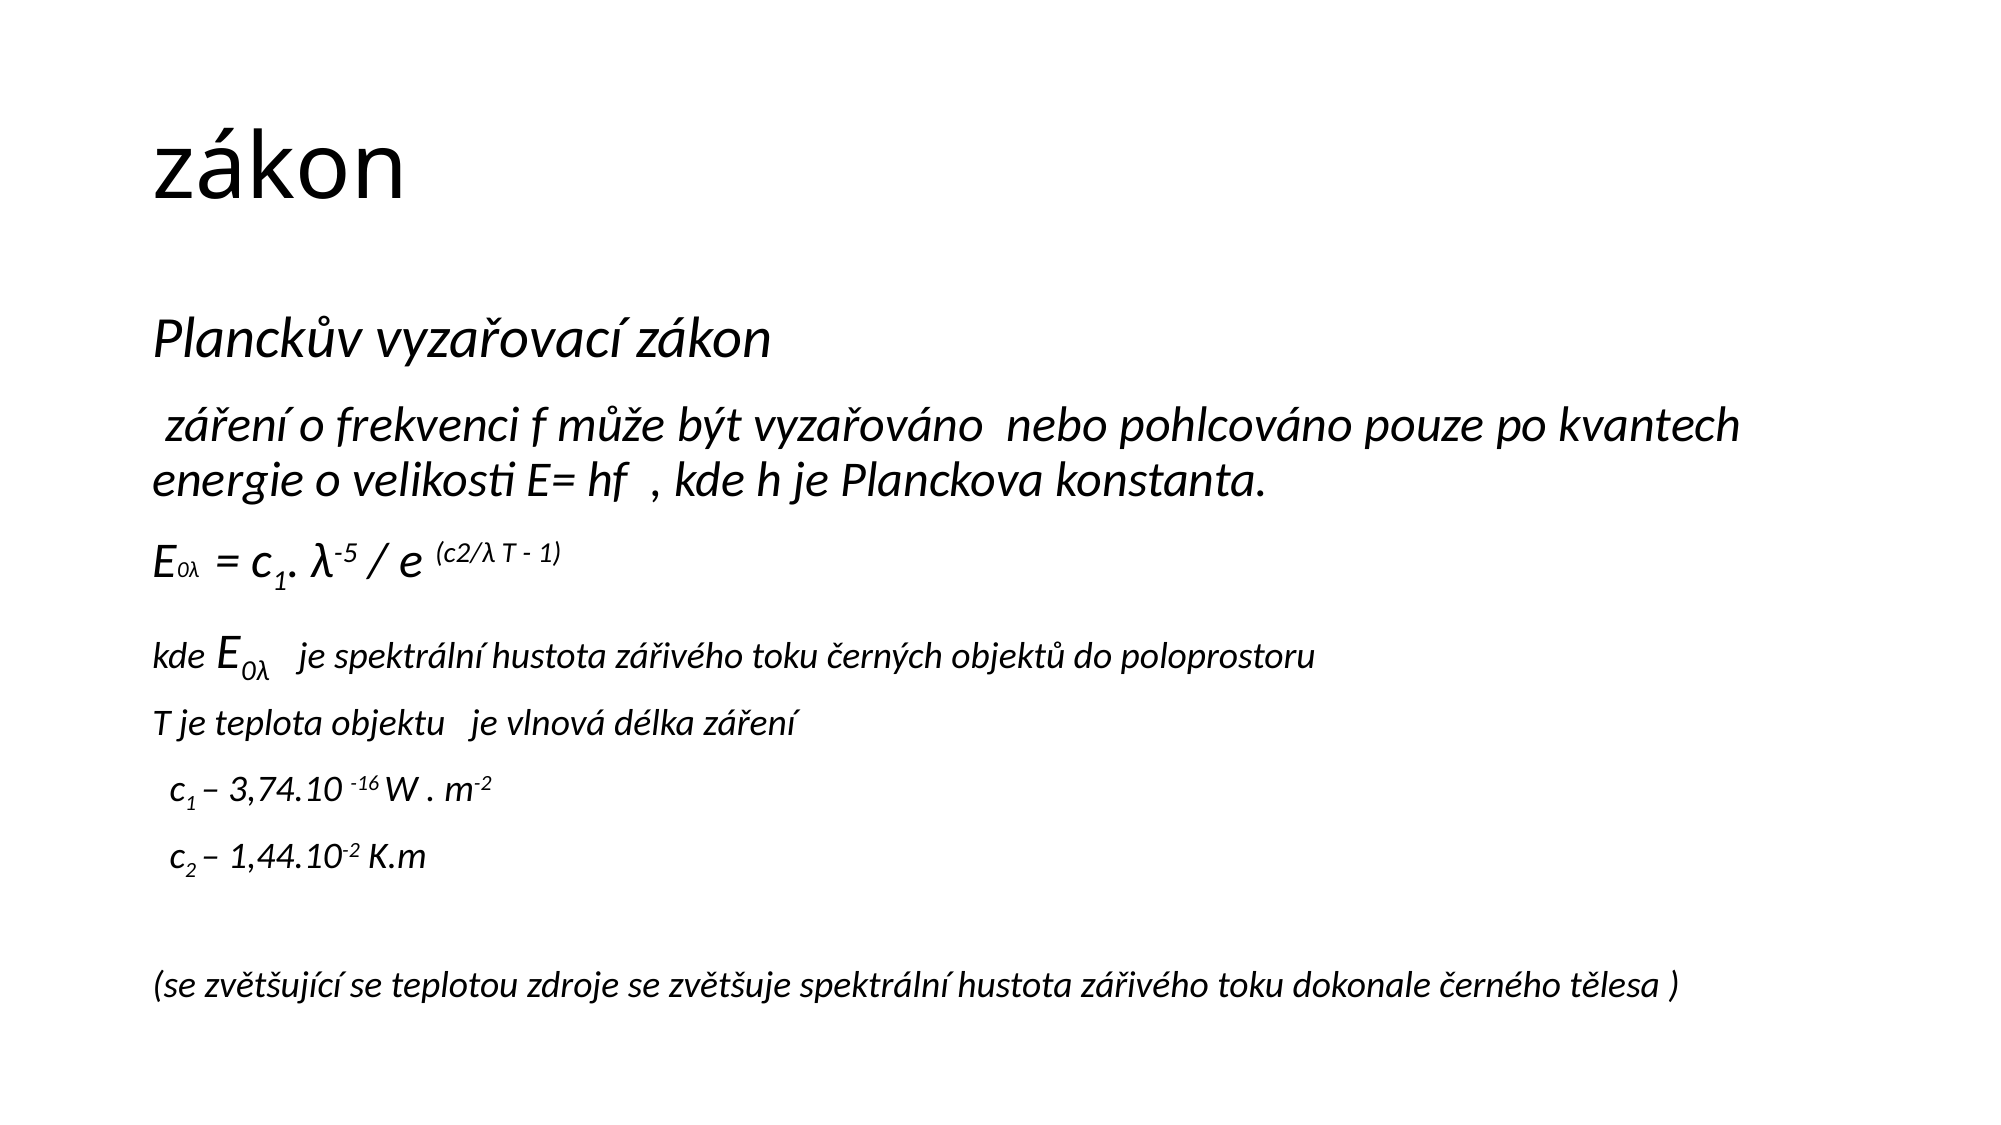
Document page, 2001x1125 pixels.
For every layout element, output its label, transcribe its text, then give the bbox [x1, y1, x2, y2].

list Planckův vyzařovací zákon záření o frekvenci f může být vyzařováno nebo pohlcováno pouze po kvantech energie o velikosti E= hf , kde h je Planckova konstanta. E0λ = c1. λ-5 / e (c2/λ T - 1) kde E0λ je spektrální hustota zářivého toku černých objektů do poloprostoru T je teplota objektu je vlnová délka záření c1 – 3,74.10 -16 W . m-2 c2 – 1,44.10-2 K.m (se zvětšující se teplotou zdroje se zvětšuje spektrální hustota zářivého toku dokonale černého tělesa ) [137, 299, 1863, 1014]
title zákon [137, 59, 1863, 278]
